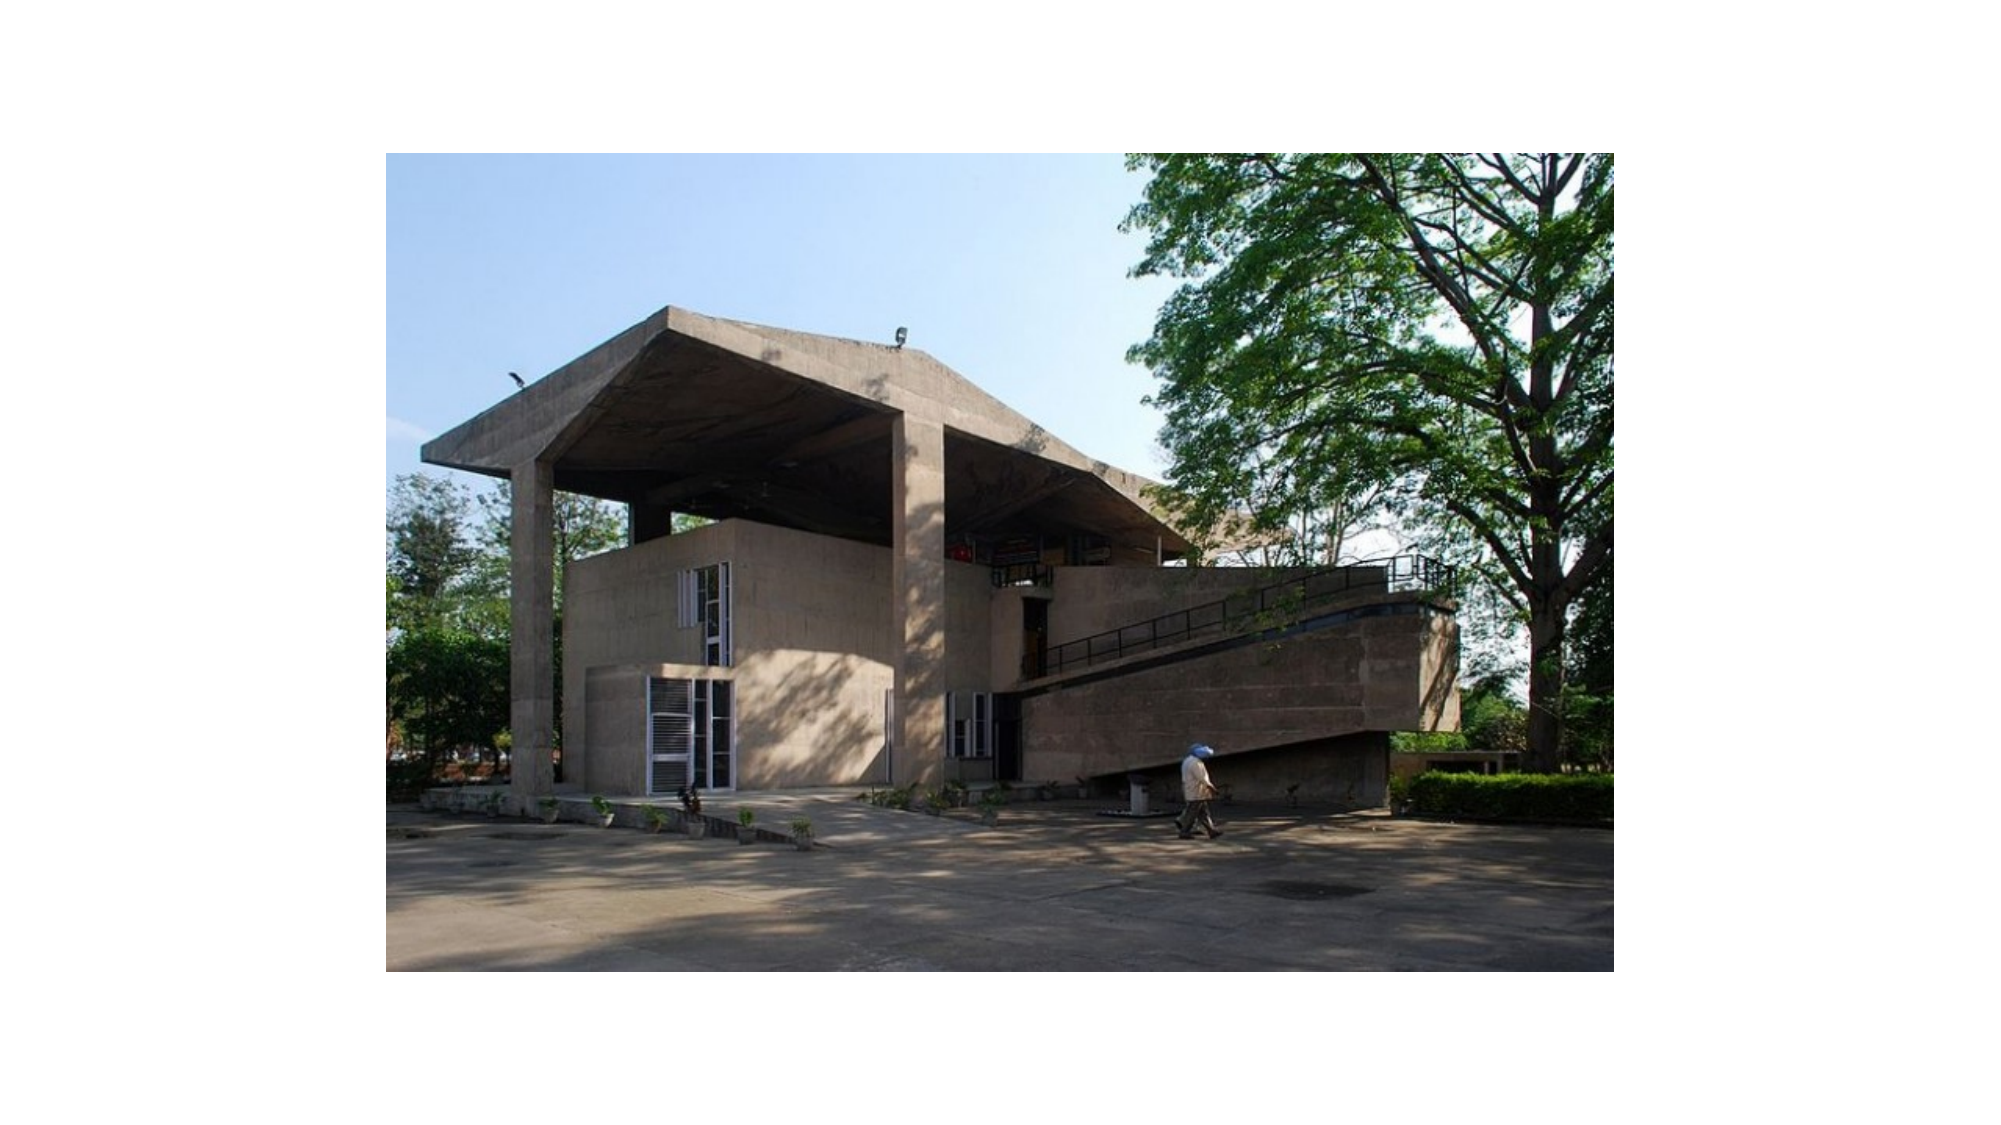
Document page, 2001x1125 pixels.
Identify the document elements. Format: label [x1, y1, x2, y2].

picture [386, 153, 1614, 972]
